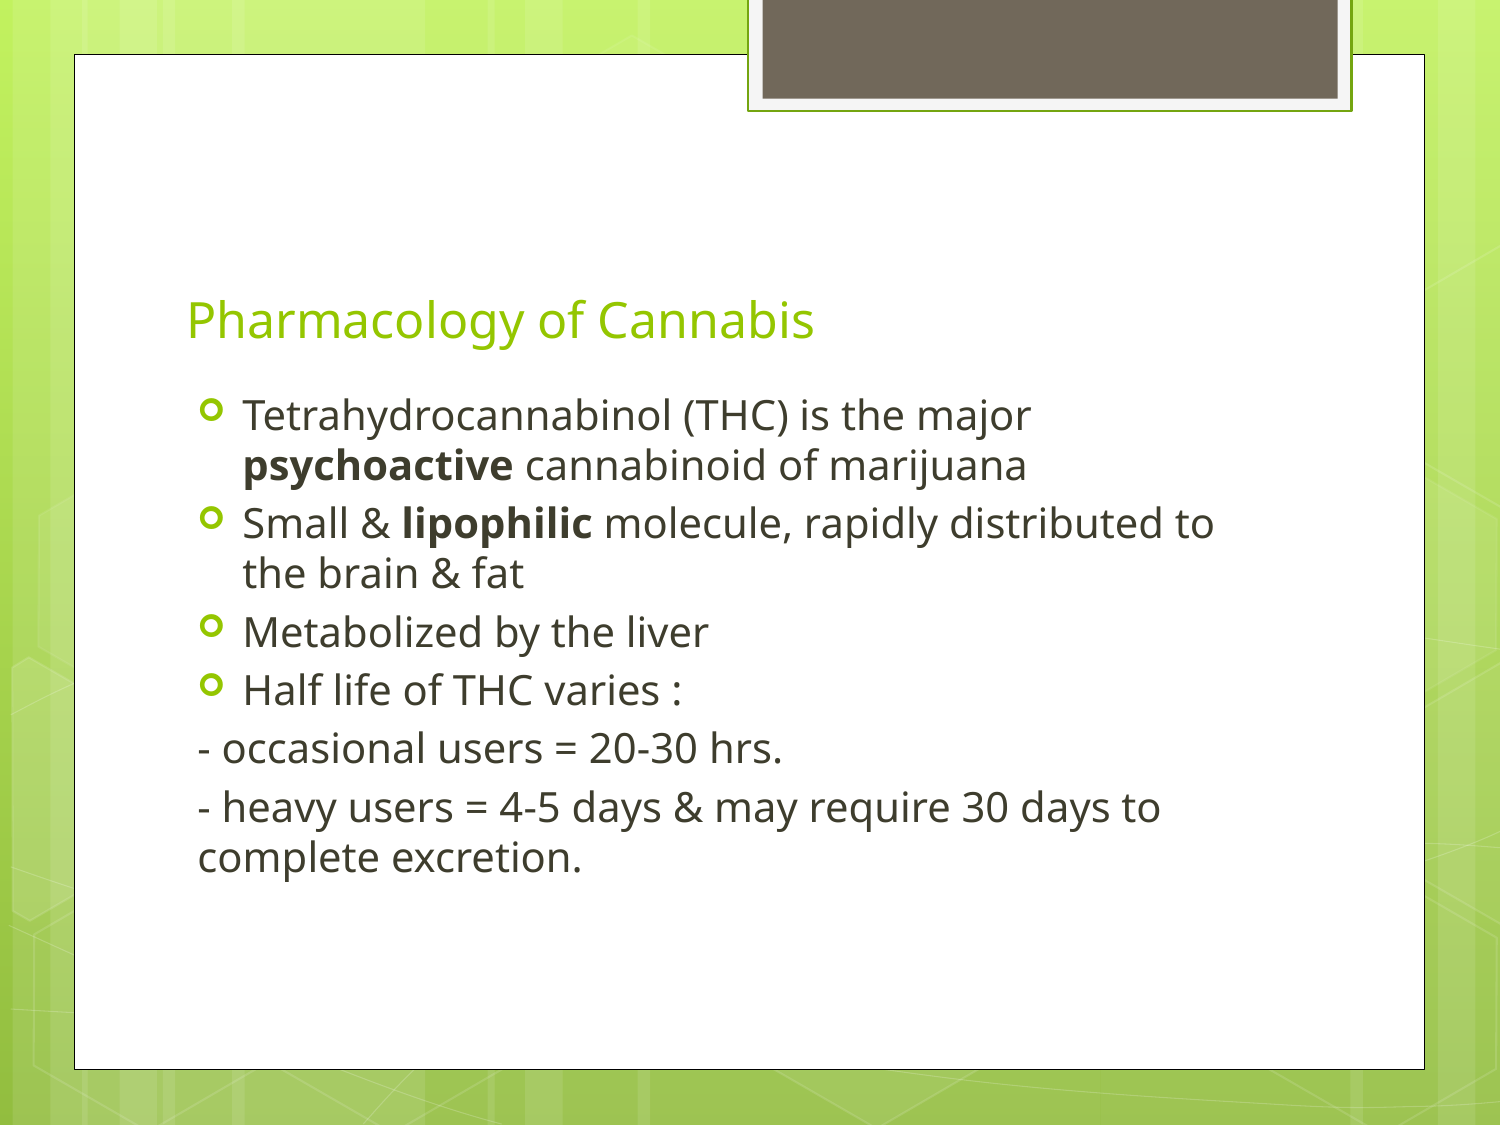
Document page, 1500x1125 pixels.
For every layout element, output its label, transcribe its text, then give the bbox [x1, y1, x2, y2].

list Tetrahydrocannabinol (THC) is the major psychoactive cannabinoid of marijuana Small & lipophilic molecule, rapidly distributed to the brain & fat Metabolized by the liver Half life of THC varies : - occasional users = 20-30 hrs. - heavy users = 4-5 days & may require 30 days to complete excretion. [171, 381, 1283, 957]
title Pharmacology of Cannabis [171, 168, 1324, 357]
